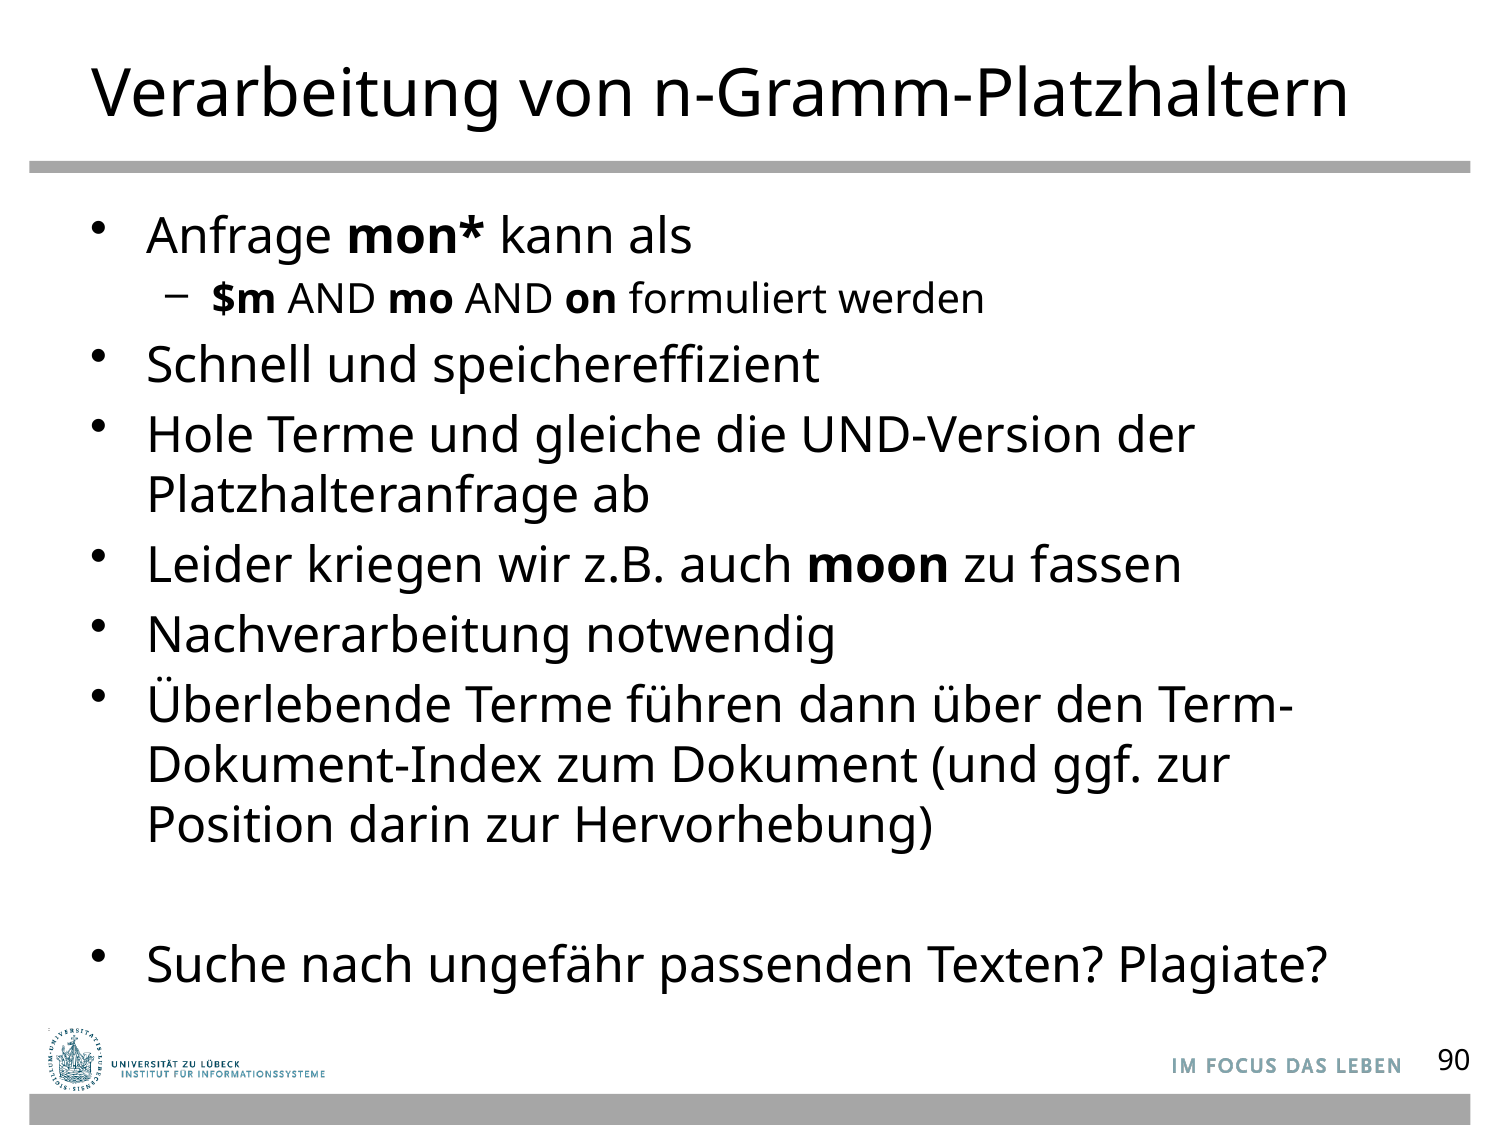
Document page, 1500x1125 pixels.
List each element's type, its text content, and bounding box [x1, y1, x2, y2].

title Verarbeitung von n-Gramm-Platzhaltern [76, 42, 1427, 126]
slide_number 90 [1423, 1040, 1486, 1083]
list Anfrage mon* kann als $m AND mo AND on formuliert werden Schnell und speichereffizient Hole Terme und gleiche die UND-Version der Platzhalteranfrage ab Leider kriegen wir z.B. auch moon zu fassen Nachverarbeitung notwendig Überlebende Terme führen dann über den Term-Dokument-Index zum Dokument (und ggf. zur Position darin zur Hervorhebung) Suche nach ungefähr passenden Texten? Plagiate? [75, 196, 1425, 1012]
picture [1173, 1058, 1400, 1073]
